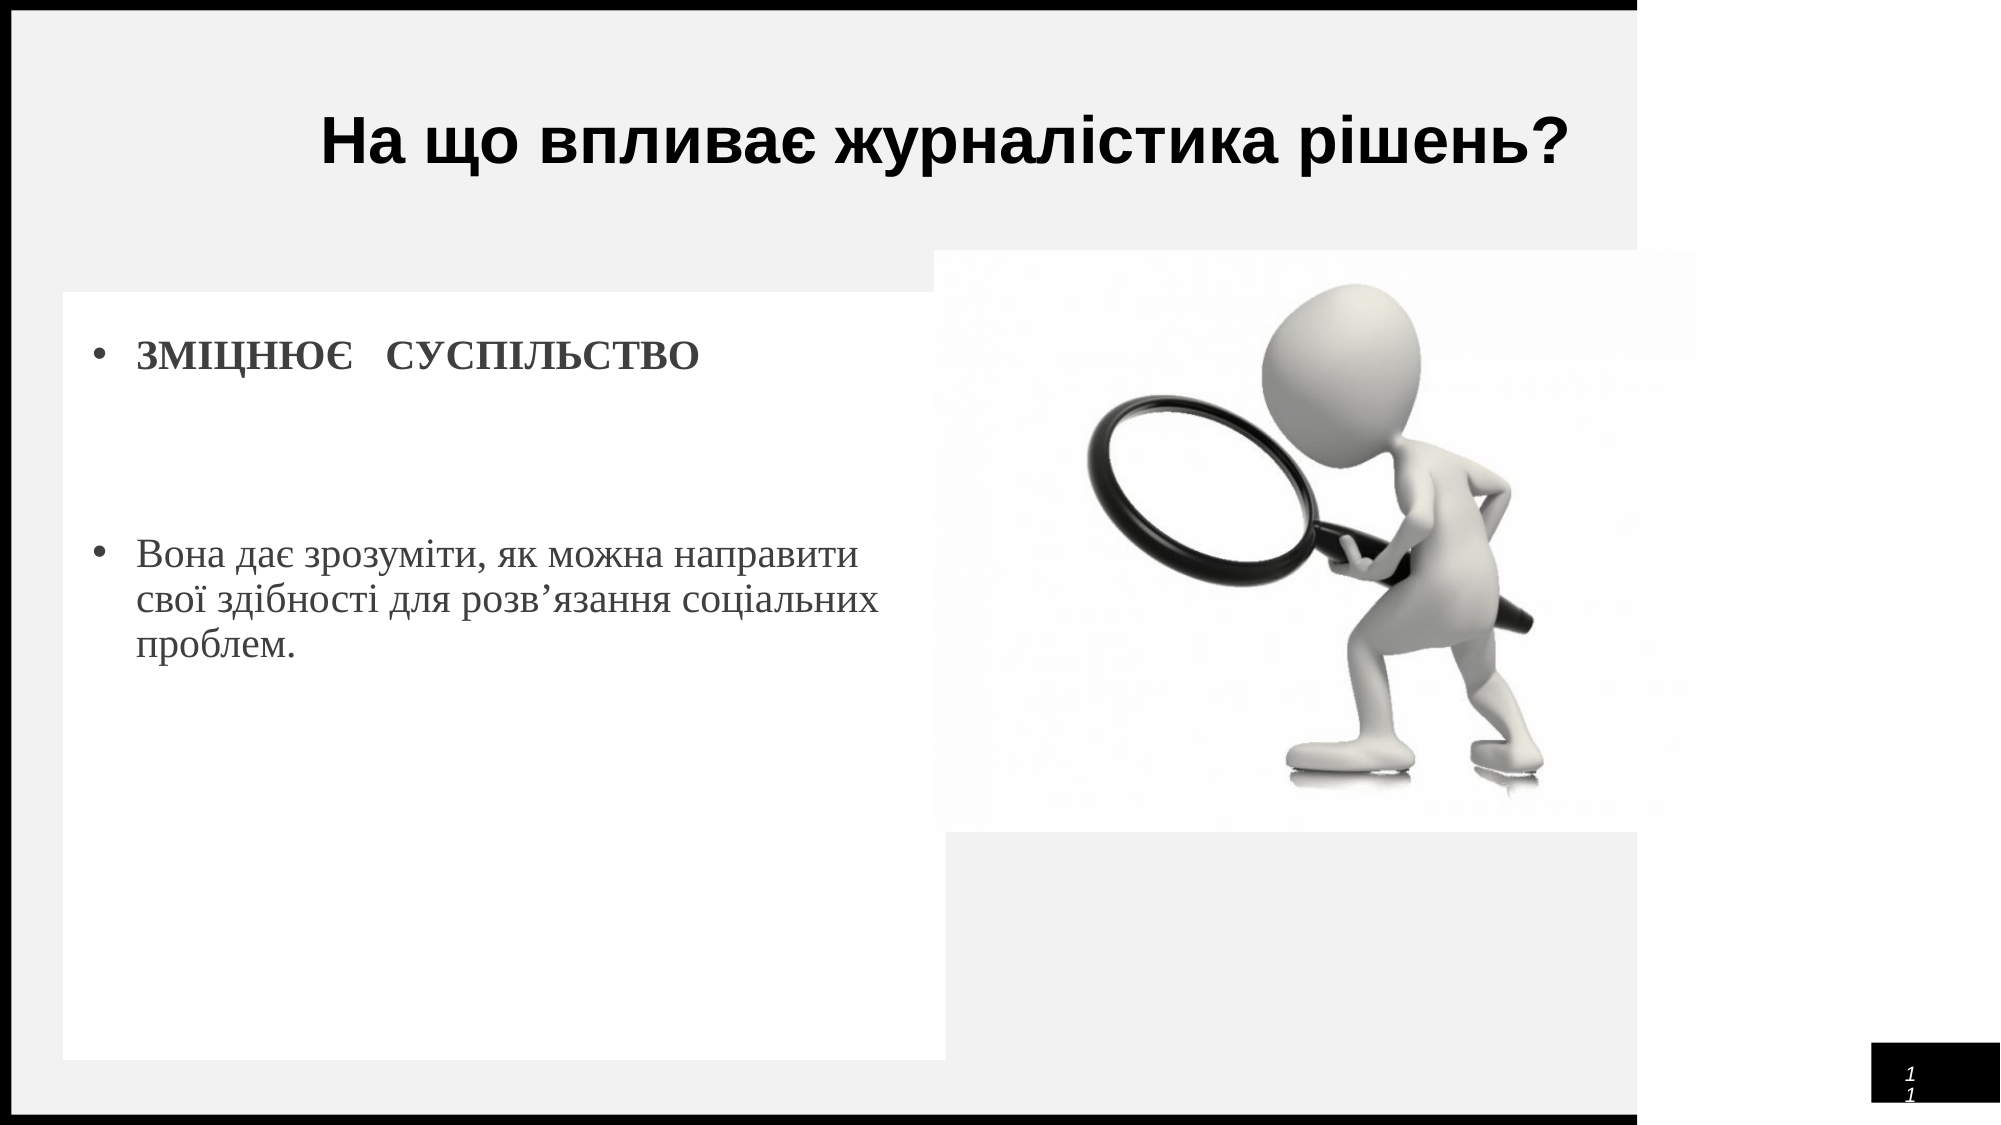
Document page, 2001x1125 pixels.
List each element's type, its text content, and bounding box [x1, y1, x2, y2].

title На що впливає журналістика рішень? [63, 50, 1573, 234]
picture [934, 250, 1696, 832]
text_box 11 [1889, 1053, 1941, 1094]
list ЗМІЦНЮЄ СУСПІЛЬСТВО Вона дає зрозуміти, як можна направити свої здібності для розв’язання соціальних проблем. [62, 291, 946, 1061]
